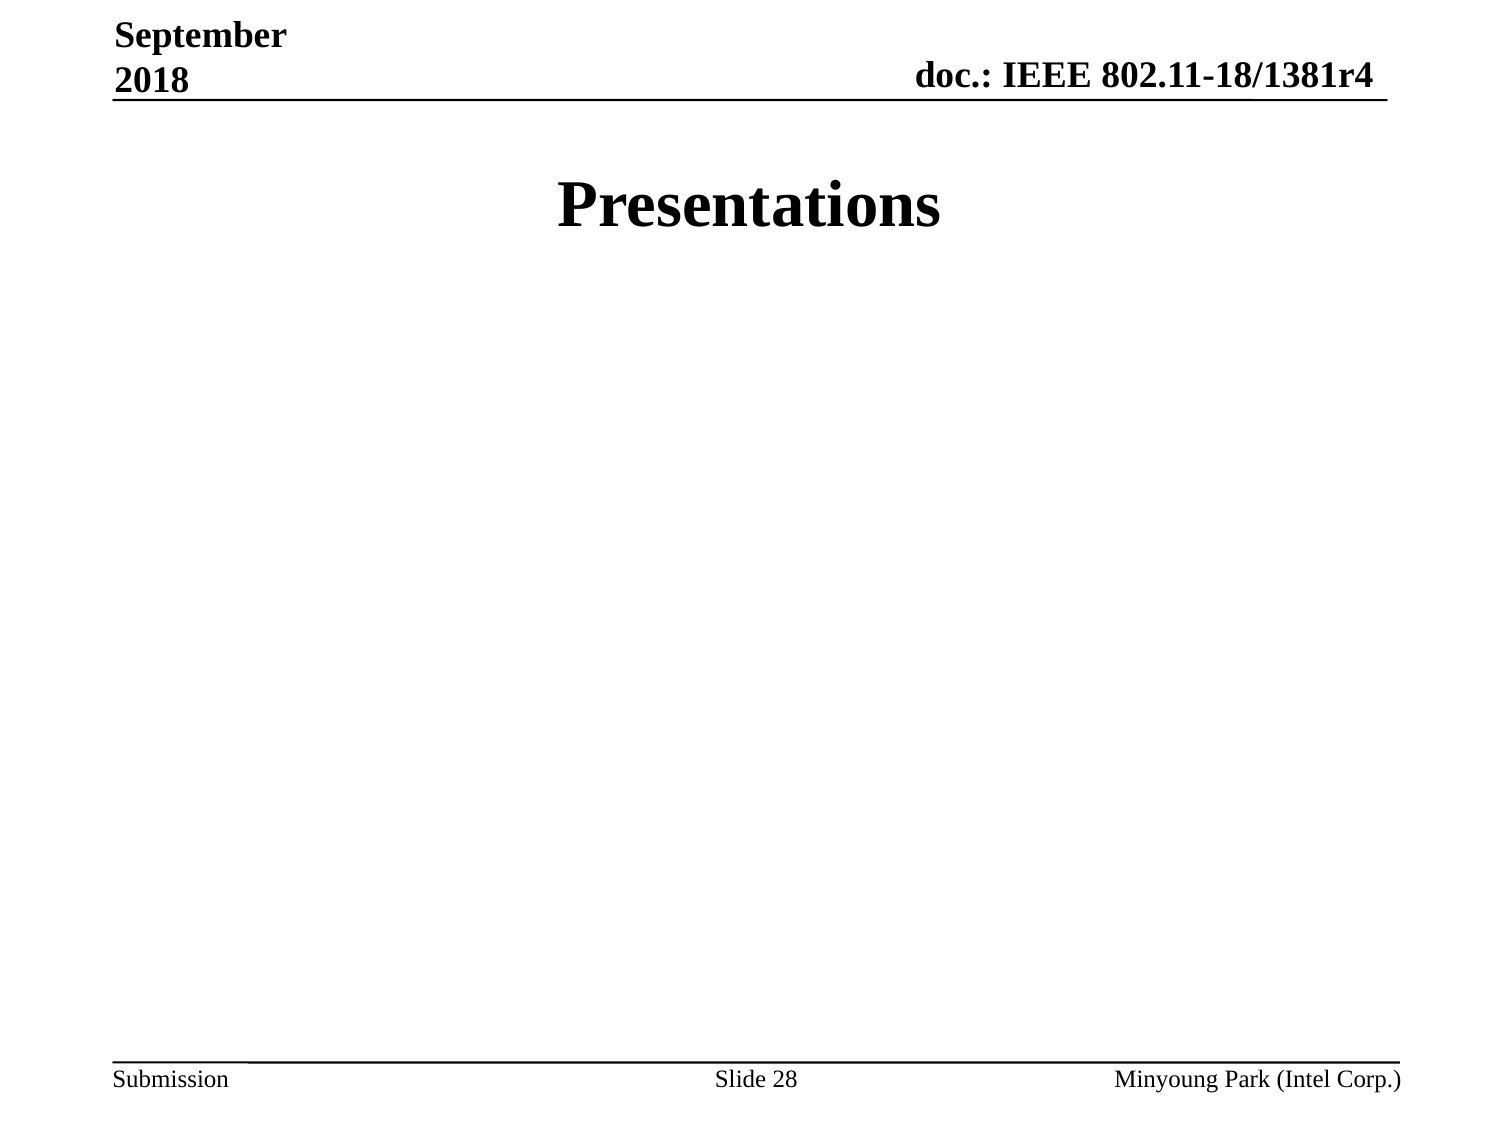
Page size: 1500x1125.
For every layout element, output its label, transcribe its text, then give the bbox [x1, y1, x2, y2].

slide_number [114, 54, 335, 101]
title Presentations [112, 112, 1388, 288]
footer Minyoung Park (Intel Corp.) [949, 1061, 1402, 1093]
slide_number Slide 28 [712, 1061, 800, 1093]
